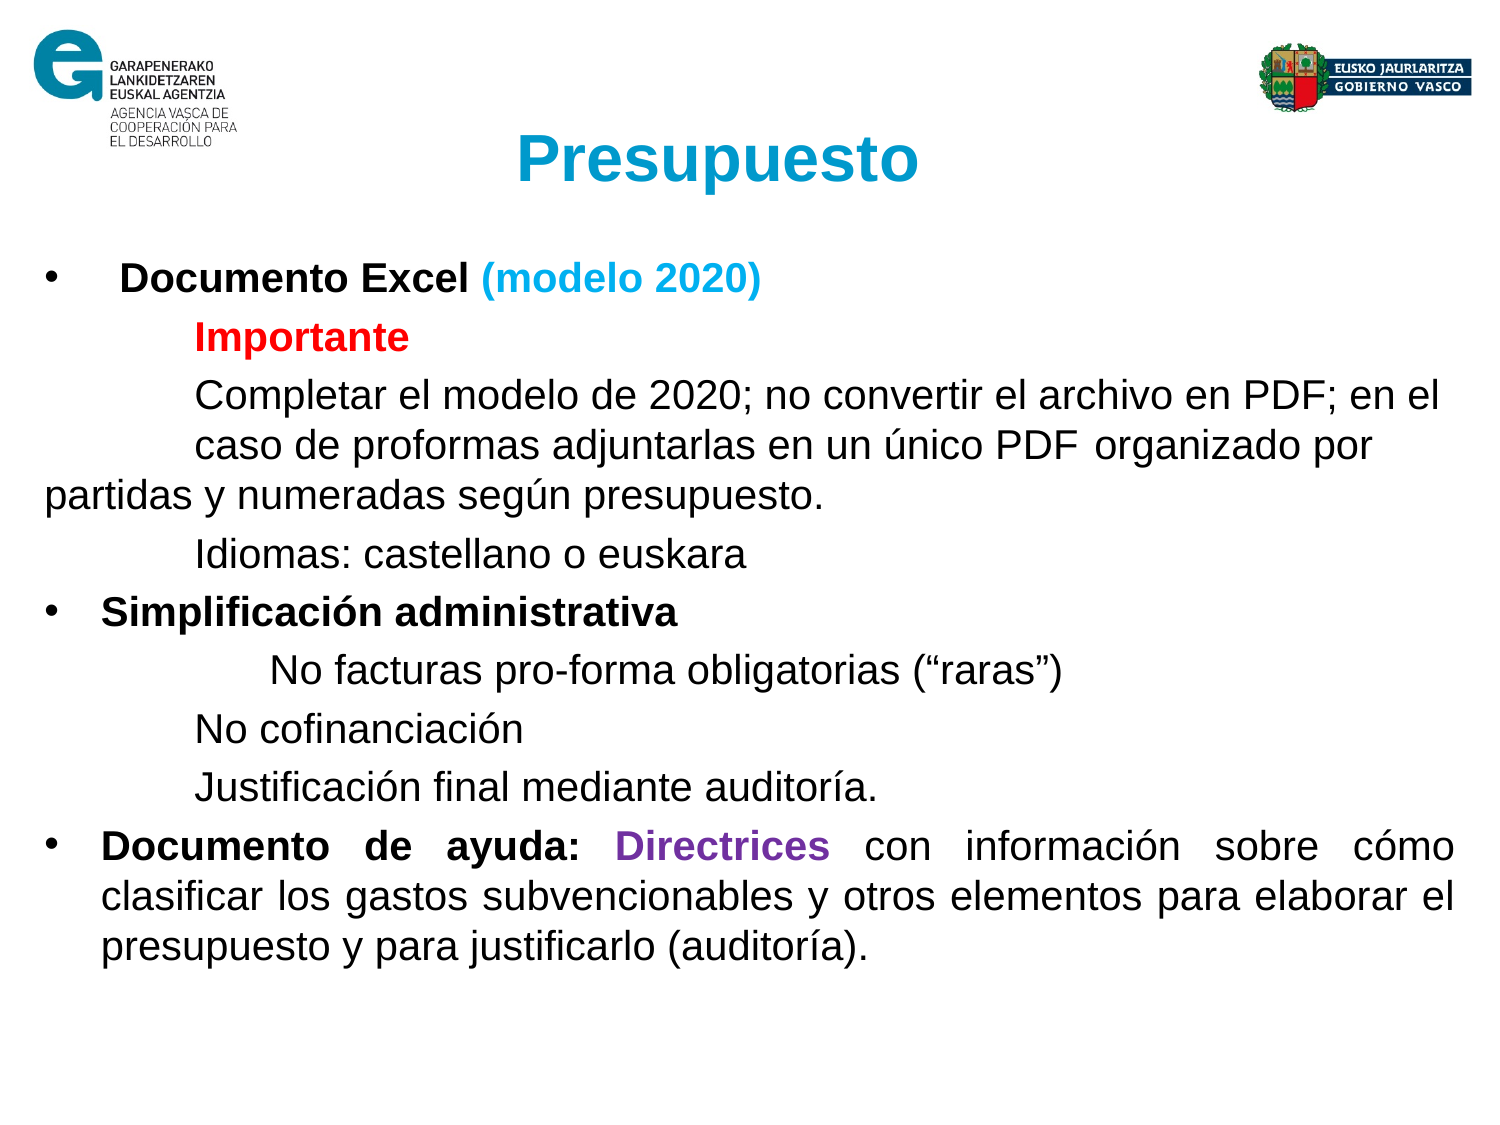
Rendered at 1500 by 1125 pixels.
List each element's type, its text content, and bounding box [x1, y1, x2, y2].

title Presupuesto [150, 71, 1286, 238]
picture [1257, 41, 1473, 114]
subtitle Documento Excel (modelo 2020) Importante Completar el modelo de 2020; no convertir el archivo en PDF; en el caso de proformas adjuntarlas en un único PDF organizado por partidas y numeradas según presupuesto. Idiomas: castellano o euskara Simplificación administrativa No facturas pro-forma obligatorias (“raras”) No cofinanciación Justificación final mediante auditoría. Documento de ayuda: Directrices con información sobre cómo clasificar los gastos subvencionables y otros elementos para elaborar el presupuesto y para justificarlo (auditoría). [29, 243, 1471, 1125]
picture [29, 25, 241, 150]
